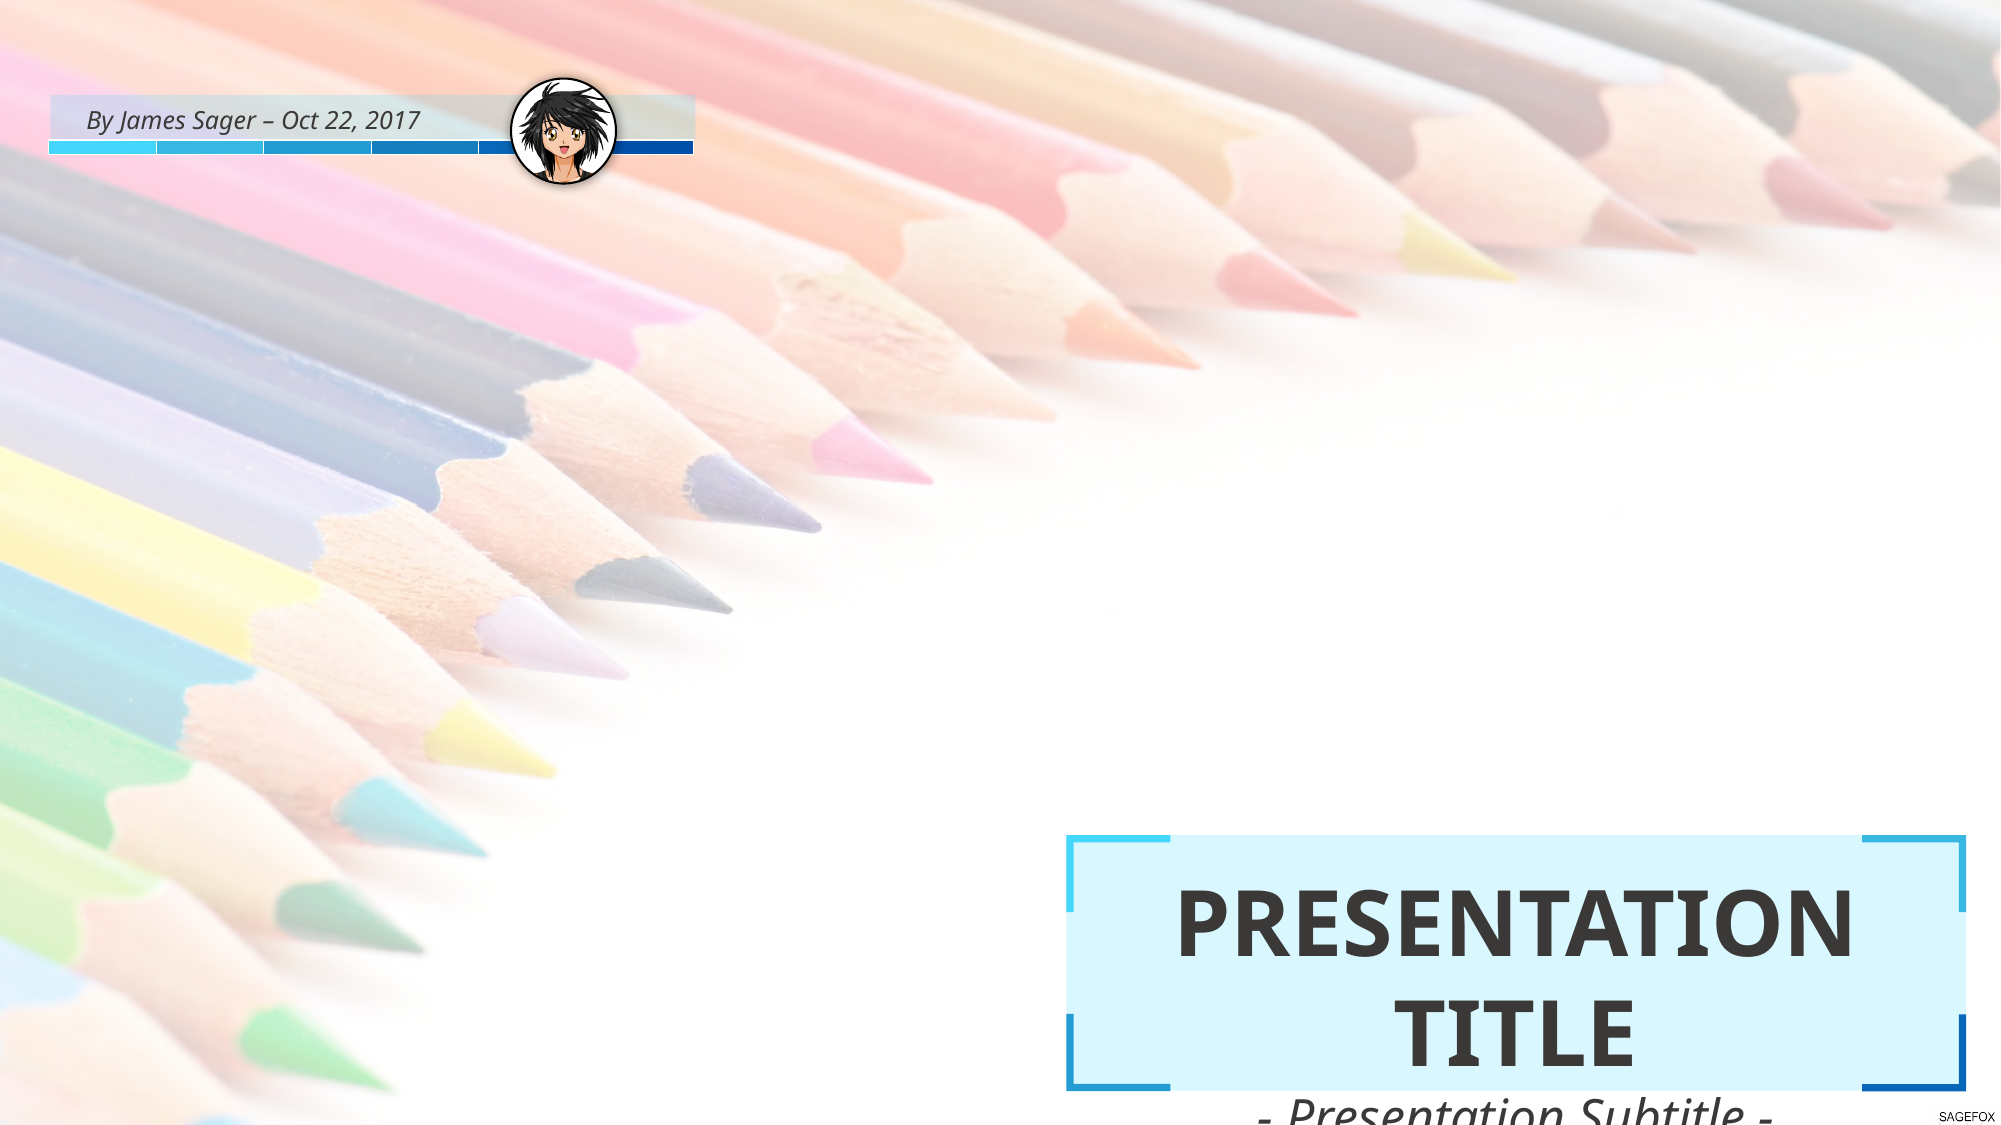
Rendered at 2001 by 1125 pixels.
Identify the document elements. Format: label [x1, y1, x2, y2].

text_box [48, 78, 696, 184]
text_box [1066, 835, 1967, 1092]
picture [1936, 1111, 1997, 1125]
